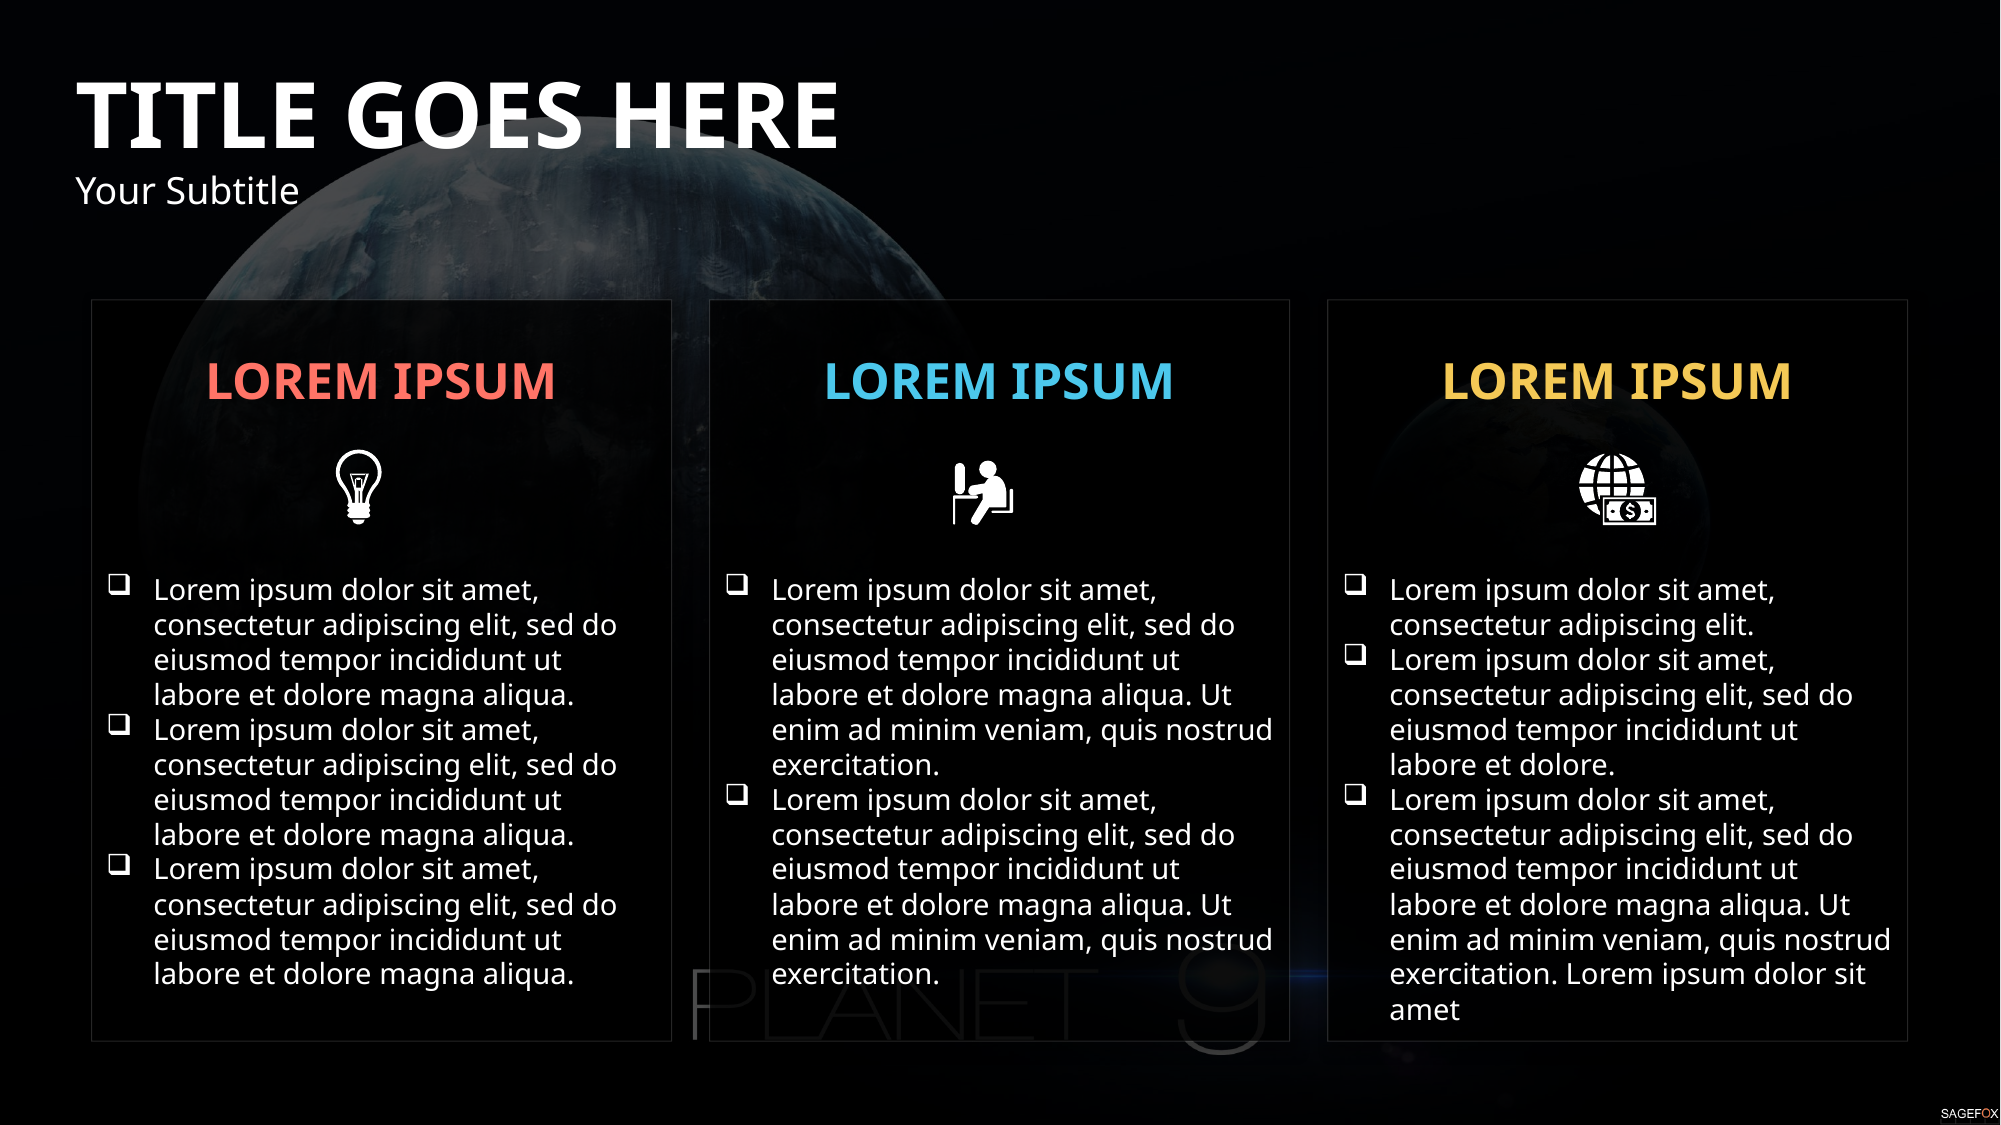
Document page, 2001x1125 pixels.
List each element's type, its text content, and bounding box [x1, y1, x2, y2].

text_box Lorem ipsum dolor sit amet, consectetur adipiscing elit. Lorem ipsum dolor sit amet, consectetur adipiscing elit, sed do eiusmod tempor incididunt ut labore et dolore. Lorem ipsum dolor sit amet, consectetur adipiscing elit, sed do eiusmod tempor incididunt ut labore et dolore magna aliqua. Ut enim ad minim veniam, quis nostrud exercitation. Lorem ipsum dolor sit amet [1327, 538, 1908, 1034]
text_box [1579, 453, 1657, 526]
picture [0, 0, 2001, 1125]
text_box [91, 299, 673, 1042]
text_box TITLE GOES HERE Your Subtitle [60, 49, 1036, 220]
text_box Lorem ipsum dolor sit amet, consectetur adipiscing elit, sed do eiusmod tempor incididunt ut labore et dolore magna aliqua. Lorem ipsum dolor sit amet, consectetur adipiscing elit, sed do eiusmod tempor incididunt ut labore et dolore magna aliqua. Lorem ipsum dolor sit amet, consectetur adipiscing elit, sed do eiusmod tempor incididunt ut labore et dolore magna aliqua. [91, 538, 672, 999]
text_box Lorem ipsum dolor sit amet, consectetur adipiscing elit, sed do eiusmod tempor incididunt ut labore et dolore magna aliqua. Ut enim ad minim veniam, quis nostrud exercitation. Lorem ipsum dolor sit amet, consectetur adipiscing elit, sed do eiusmod tempor incididunt ut labore et dolore magna aliqua. Ut enim ad minim veniam, quis nostrud exercitation. [709, 538, 1290, 999]
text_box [952, 460, 1013, 525]
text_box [335, 449, 382, 525]
text_box LOREM IPSUM [1327, 342, 1908, 417]
text_box [1327, 299, 1909, 1042]
text_box [709, 299, 1291, 1042]
text_box LOREM IPSUM [91, 342, 672, 417]
text_box LOREM IPSUM [709, 342, 1290, 417]
